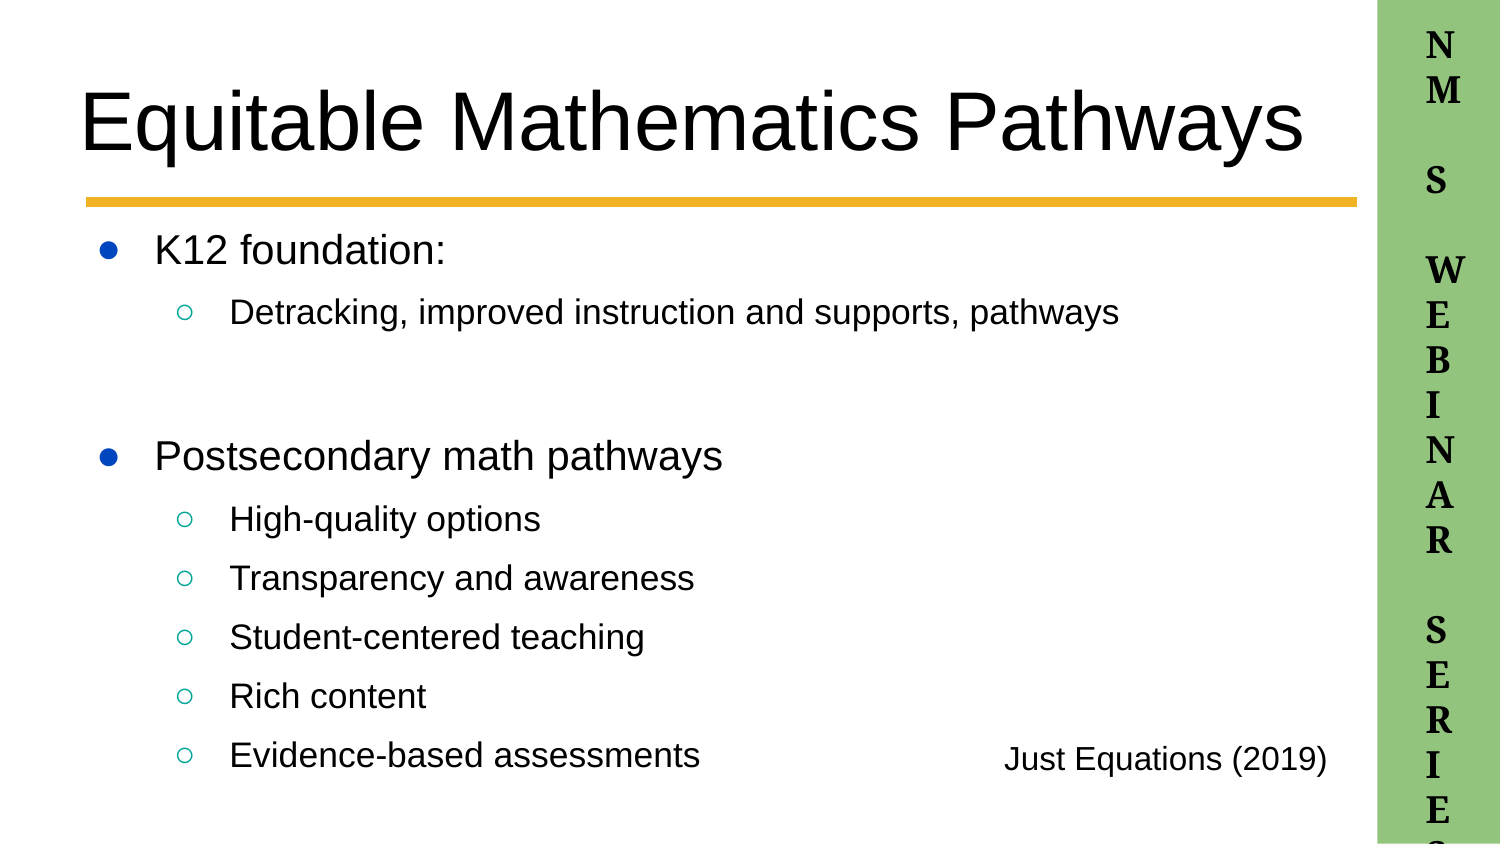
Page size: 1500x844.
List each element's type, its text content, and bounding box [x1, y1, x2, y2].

title Equitable Mathematics Pathways [64, 42, 1359, 206]
list K12 foundation: Detracking, improved instruction and supports, pathways Just Equations (2019) [64, 220, 1344, 722]
text_box Postsecondary math pathways High-quality options Transparency and awareness Student-centered teaching Rich content Evidence-based assessments [64, 419, 1305, 844]
